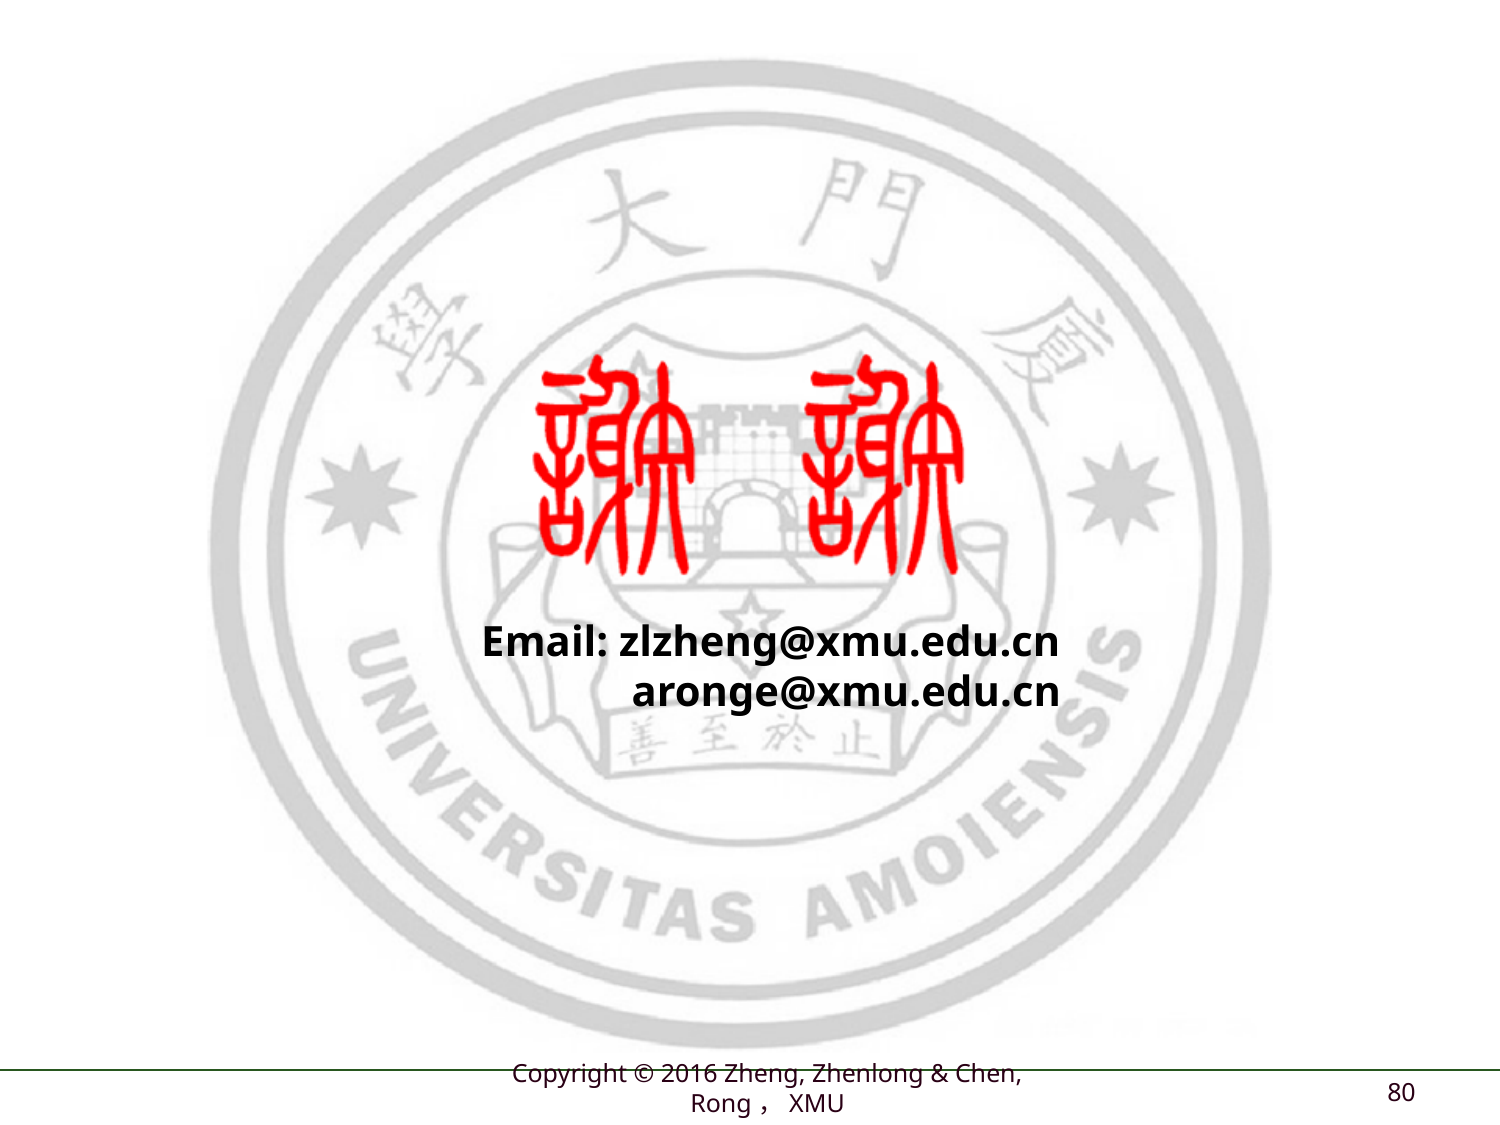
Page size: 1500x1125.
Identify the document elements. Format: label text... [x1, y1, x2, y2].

slide_number 80 [1080, 1070, 1431, 1118]
picture [34, 42, 1466, 1063]
